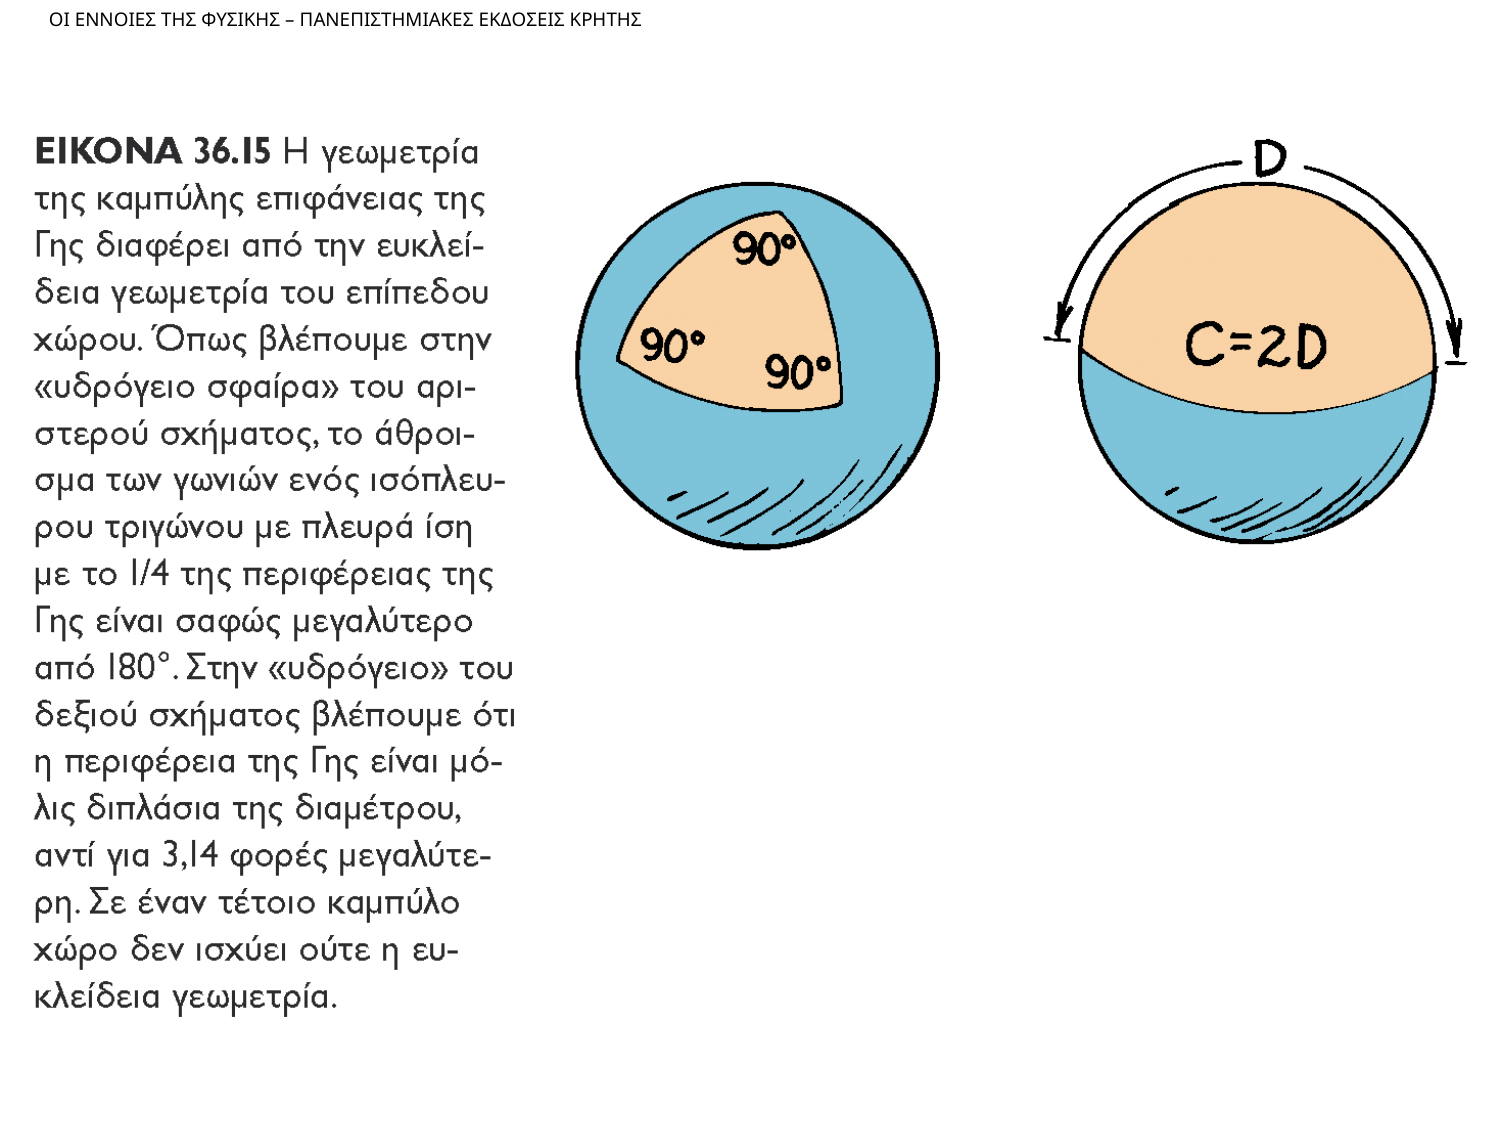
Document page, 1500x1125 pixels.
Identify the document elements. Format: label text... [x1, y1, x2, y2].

picture [0, 98, 1500, 1063]
text_box OI ENNOIEΣ THΣ ΦYΣIKHΣ – ΠANEΠIΣTHMIAKEΣ EKΔOΣEIΣ KPHTHΣ [34, 0, 657, 38]
